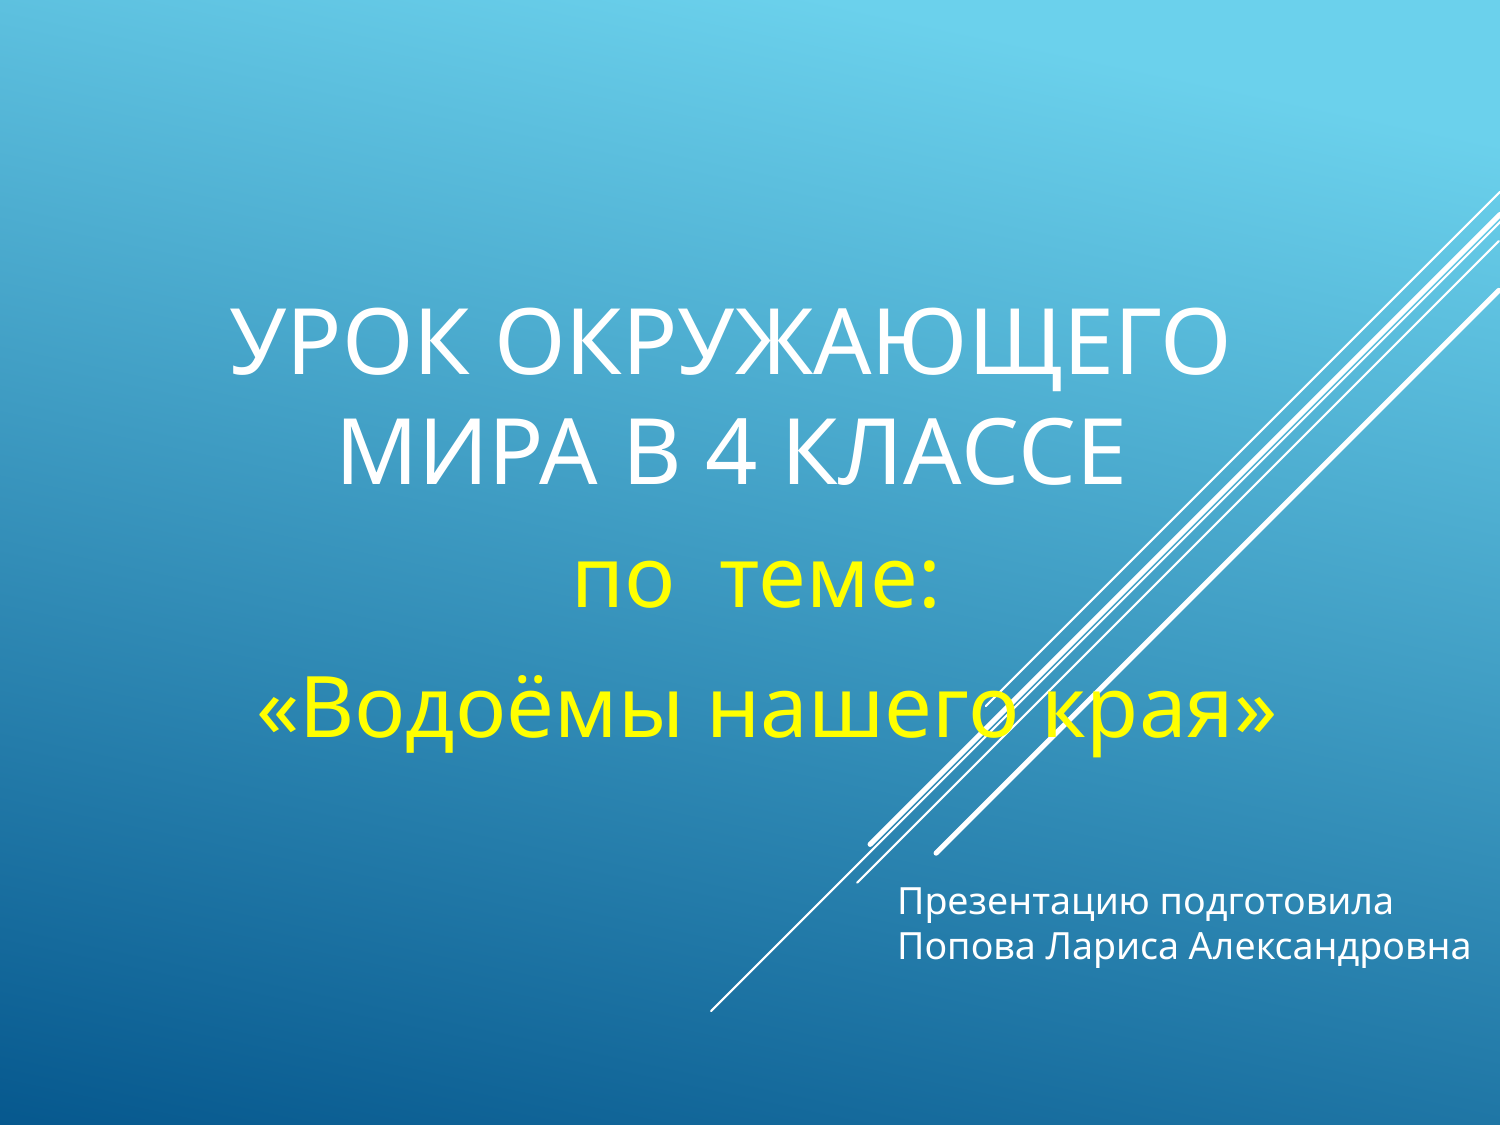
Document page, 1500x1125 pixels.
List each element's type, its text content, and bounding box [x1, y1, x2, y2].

text_box Презентацию подготовила Попова Лариса Александровна [882, 869, 1487, 975]
subtitle по теме: «Водоёмы нашего края» [87, 515, 1447, 764]
title Урок окружающего мира в 4 классе [87, 218, 1376, 511]
